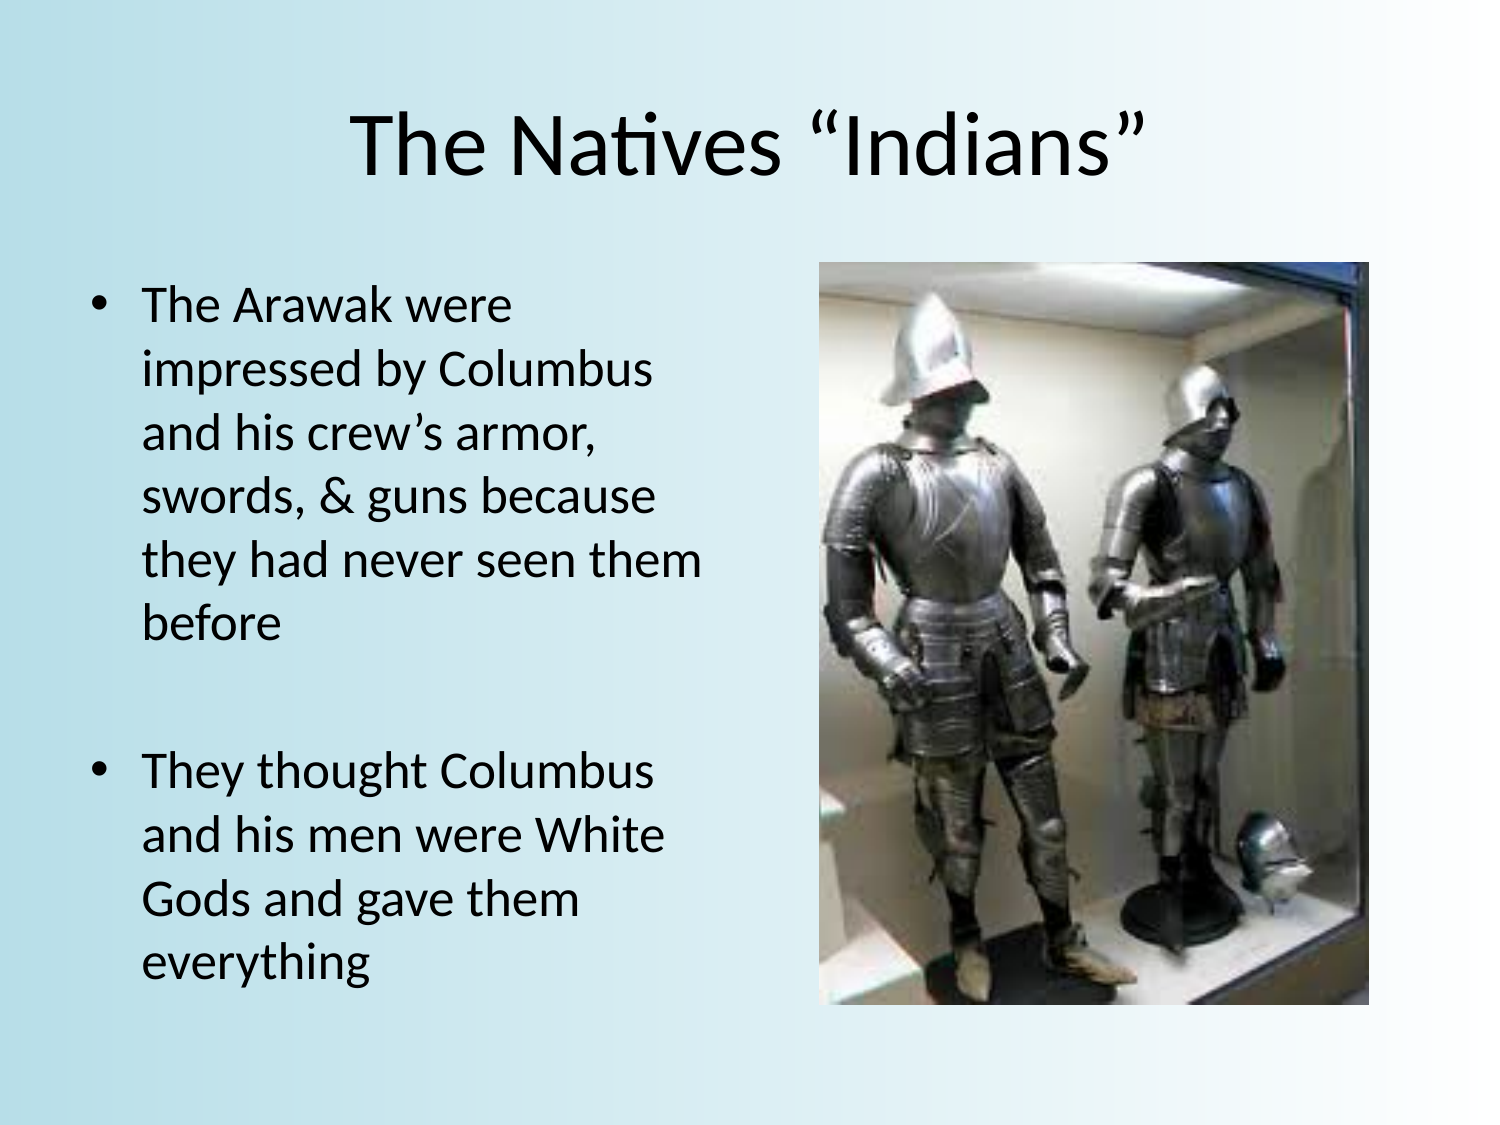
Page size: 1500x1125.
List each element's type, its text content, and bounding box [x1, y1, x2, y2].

list The Arawak were impressed by Columbus and his crew’s armor, swords, & guns because they had never seen them before They thought Columbus and his men were White Gods and gave them everything [75, 262, 738, 1005]
title The Natives “Indians” [75, 45, 1425, 233]
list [762, 262, 1426, 1006]
